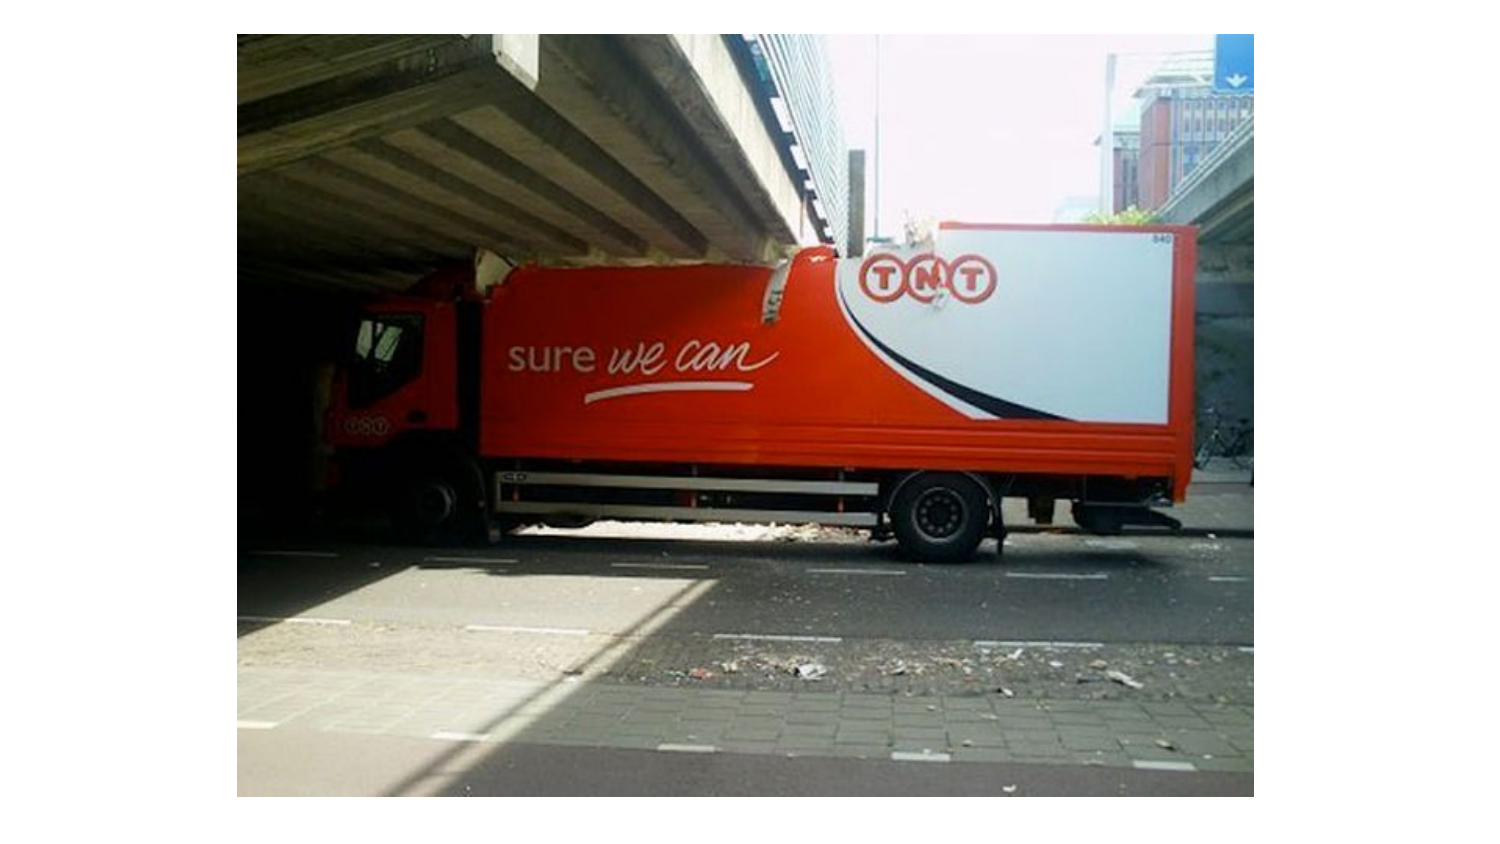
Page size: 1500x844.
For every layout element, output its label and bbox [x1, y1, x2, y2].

picture [237, 34, 1254, 798]
